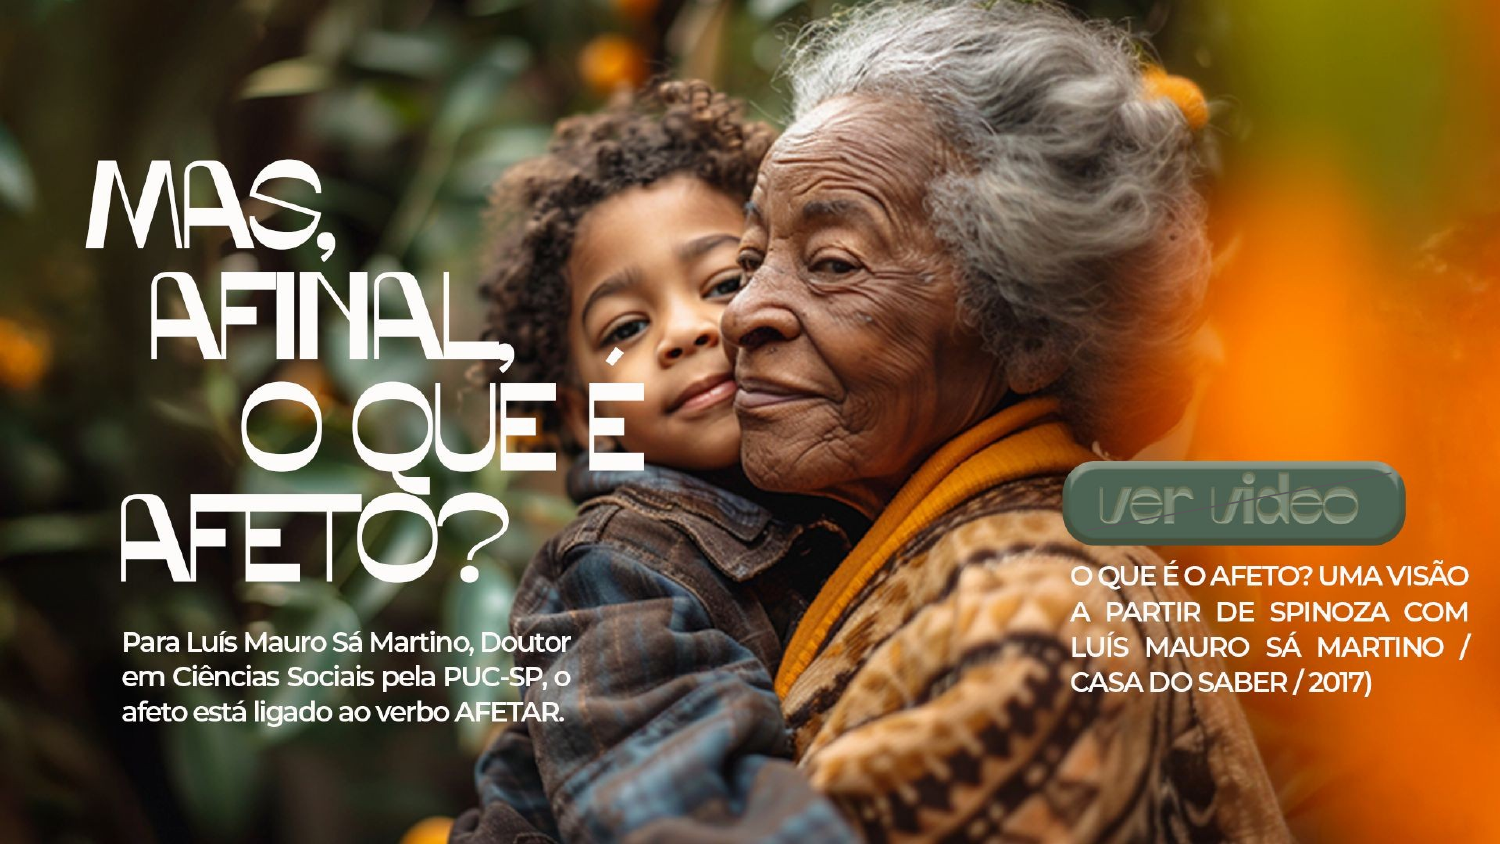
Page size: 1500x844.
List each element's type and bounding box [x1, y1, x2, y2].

text_box [0, 0, 1500, 844]
